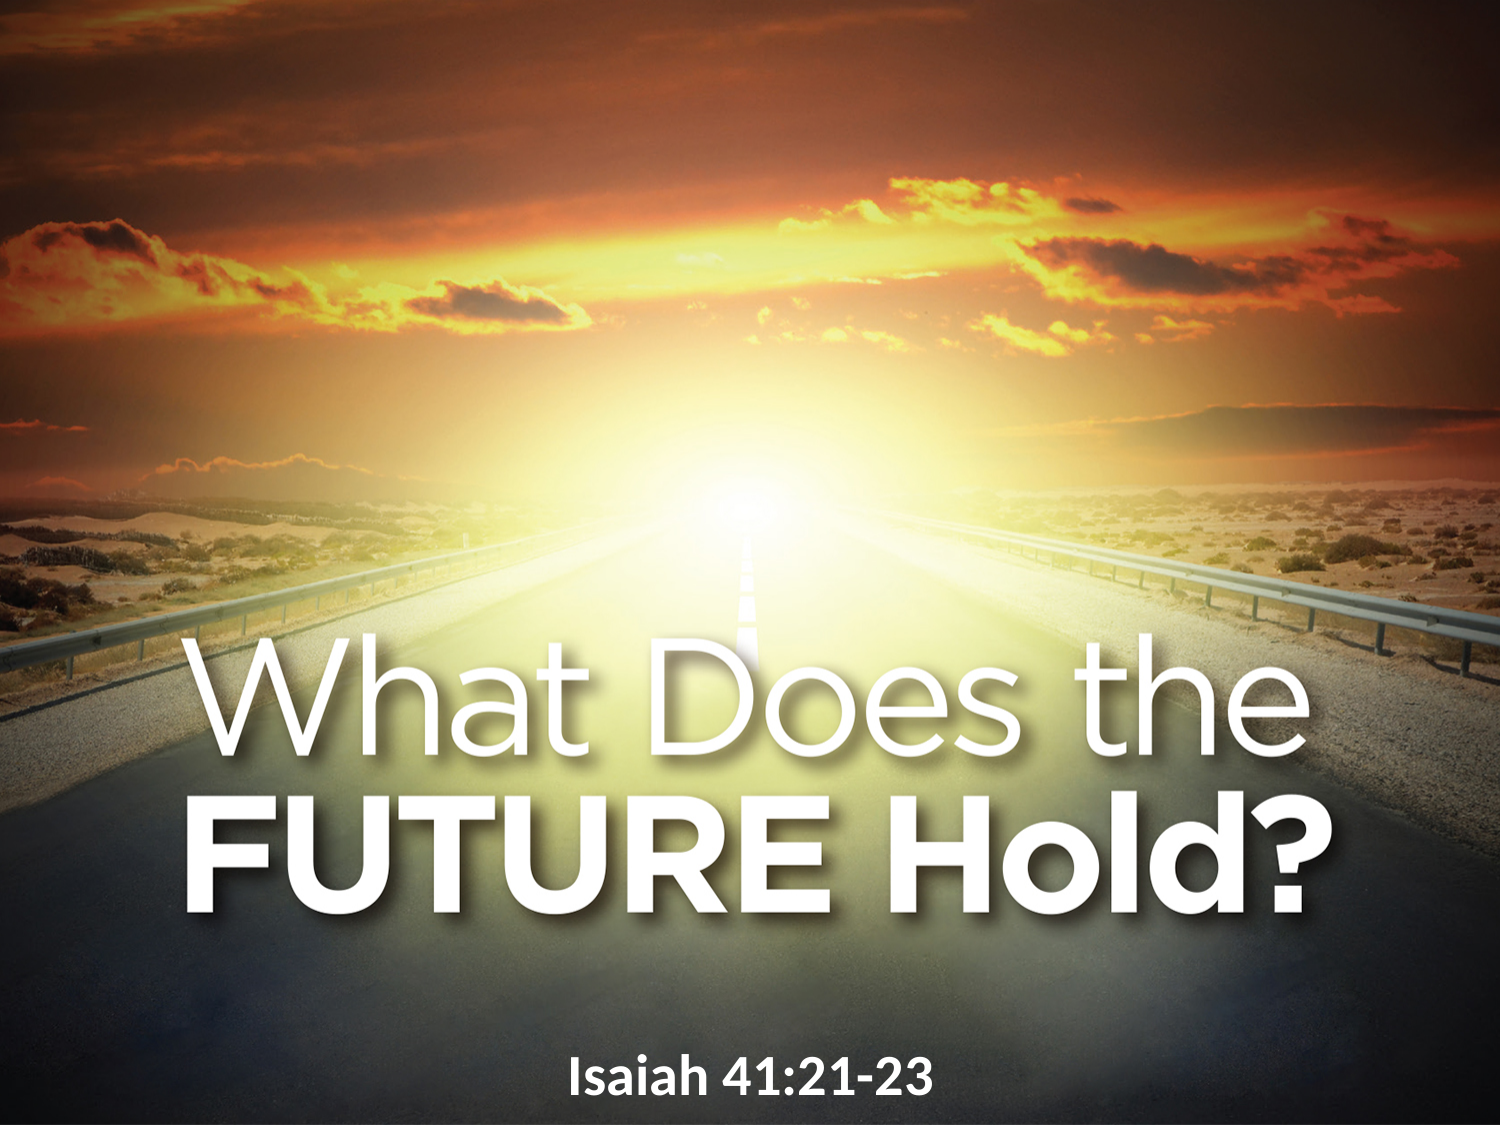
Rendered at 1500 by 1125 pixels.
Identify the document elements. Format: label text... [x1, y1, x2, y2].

picture [0, 0, 1500, 1125]
text_box Isaiah 41:21-23 [256, 1029, 1246, 1115]
